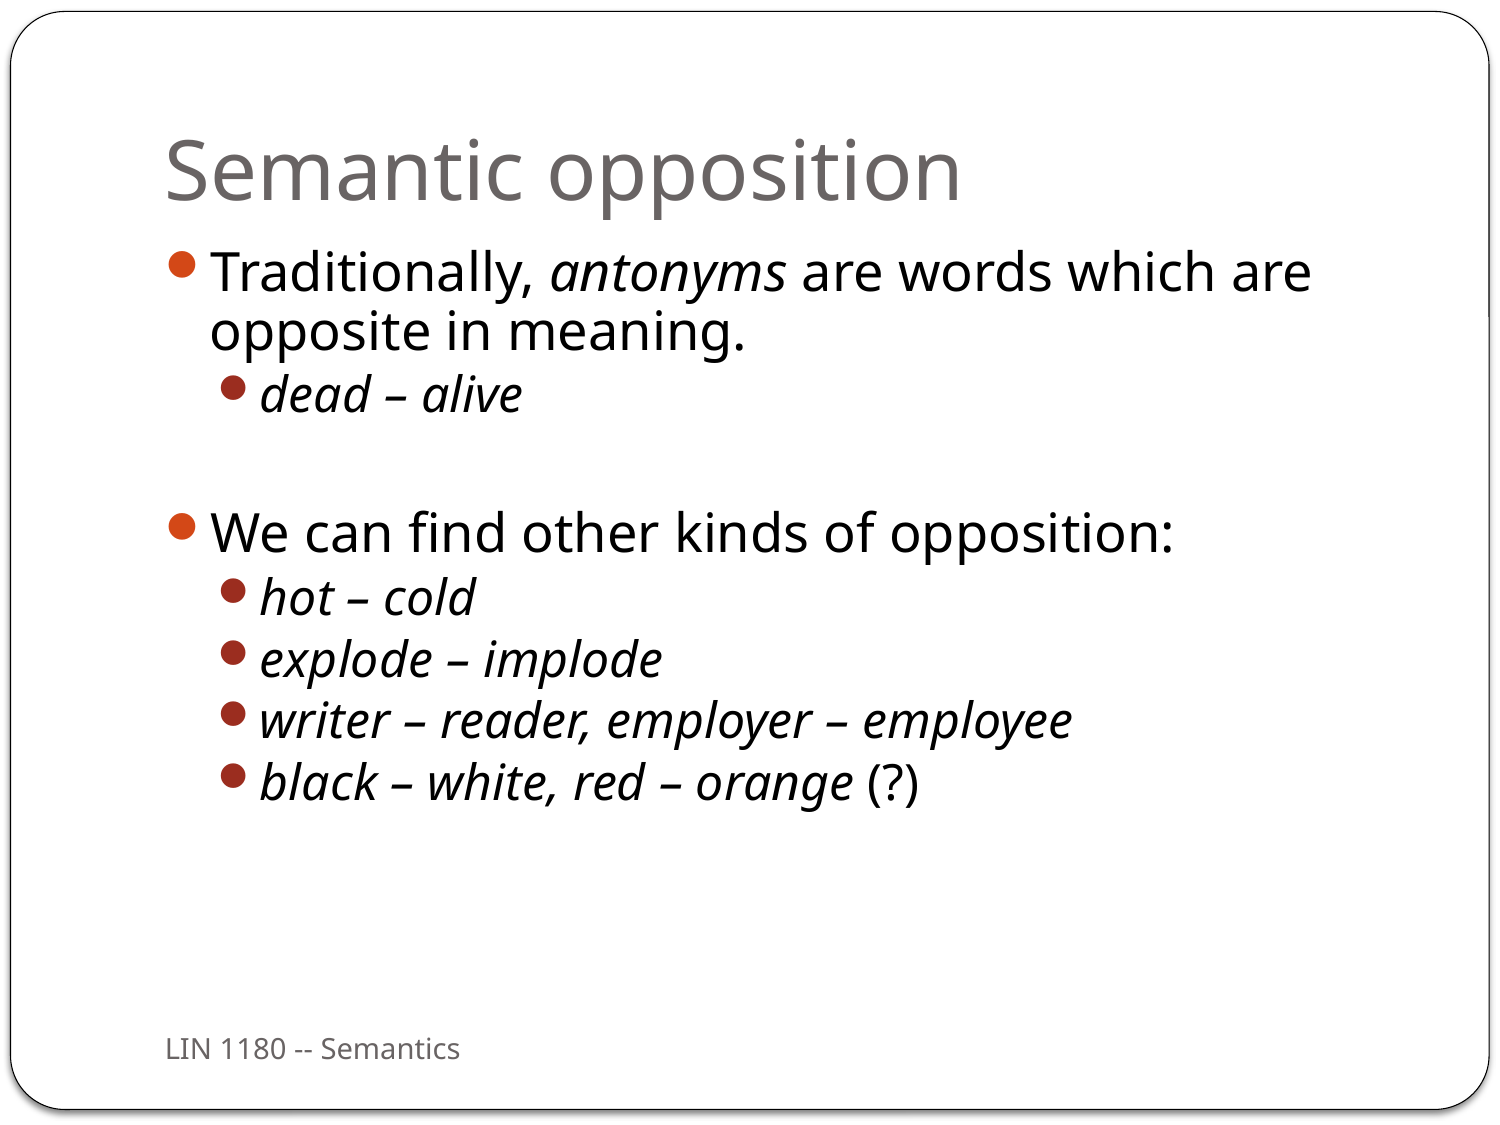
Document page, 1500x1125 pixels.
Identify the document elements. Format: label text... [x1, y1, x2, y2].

list Traditionally, antonyms are words which are opposite in meaning. dead – alive We can find other kinds of opposition: hot – cold explode – implode writer – reader, employer – employee black – white, red – orange (?) [150, 237, 1425, 988]
footer LIN 1180 -- Semantics [150, 1012, 800, 1088]
title Semantic opposition [150, 45, 1425, 233]
